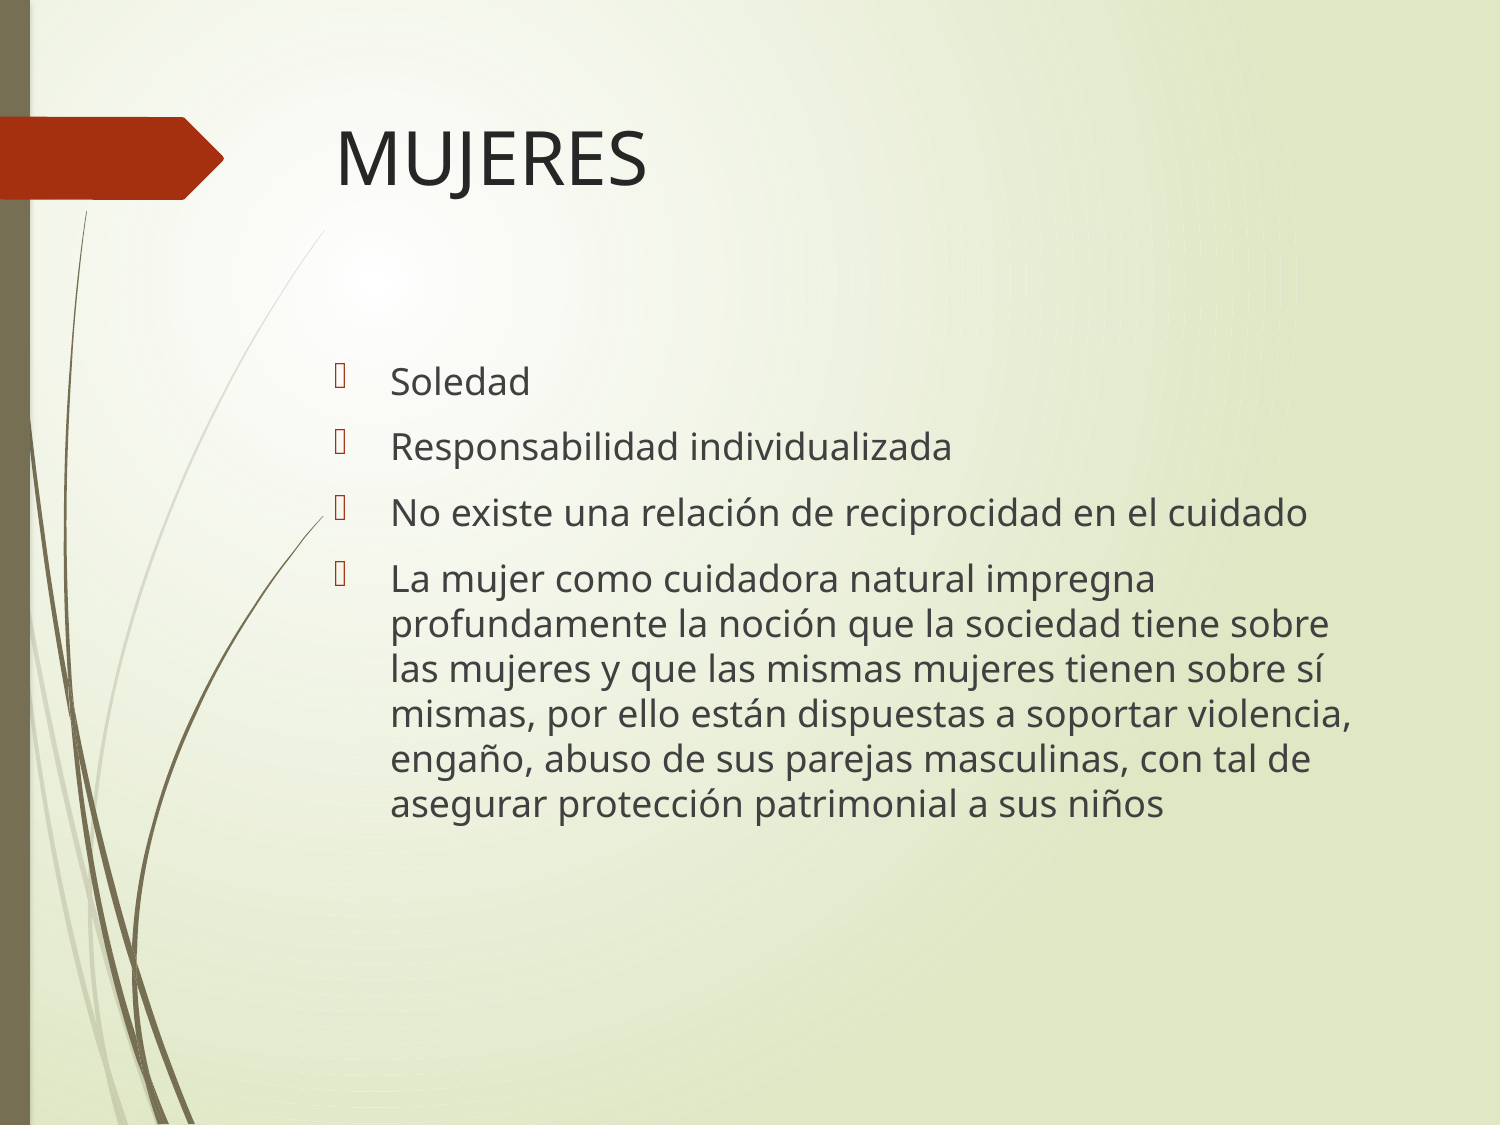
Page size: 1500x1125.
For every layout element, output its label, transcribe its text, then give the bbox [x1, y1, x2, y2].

title MUJERES [319, 102, 1400, 313]
list Soledad Responsabilidad individualizada No existe una relación de reciprocidad en el cuidado La mujer como cuidadora natural impregna profundamente la noción que la sociedad tiene sobre las mujeres y que las mismas mujeres tienen sobre sí mismas, por ello están dispuestas a soportar violencia, engaño, abuso de sus parejas masculinas, con tal de asegurar protección patrimonial a sus niños [318, 350, 1400, 970]
